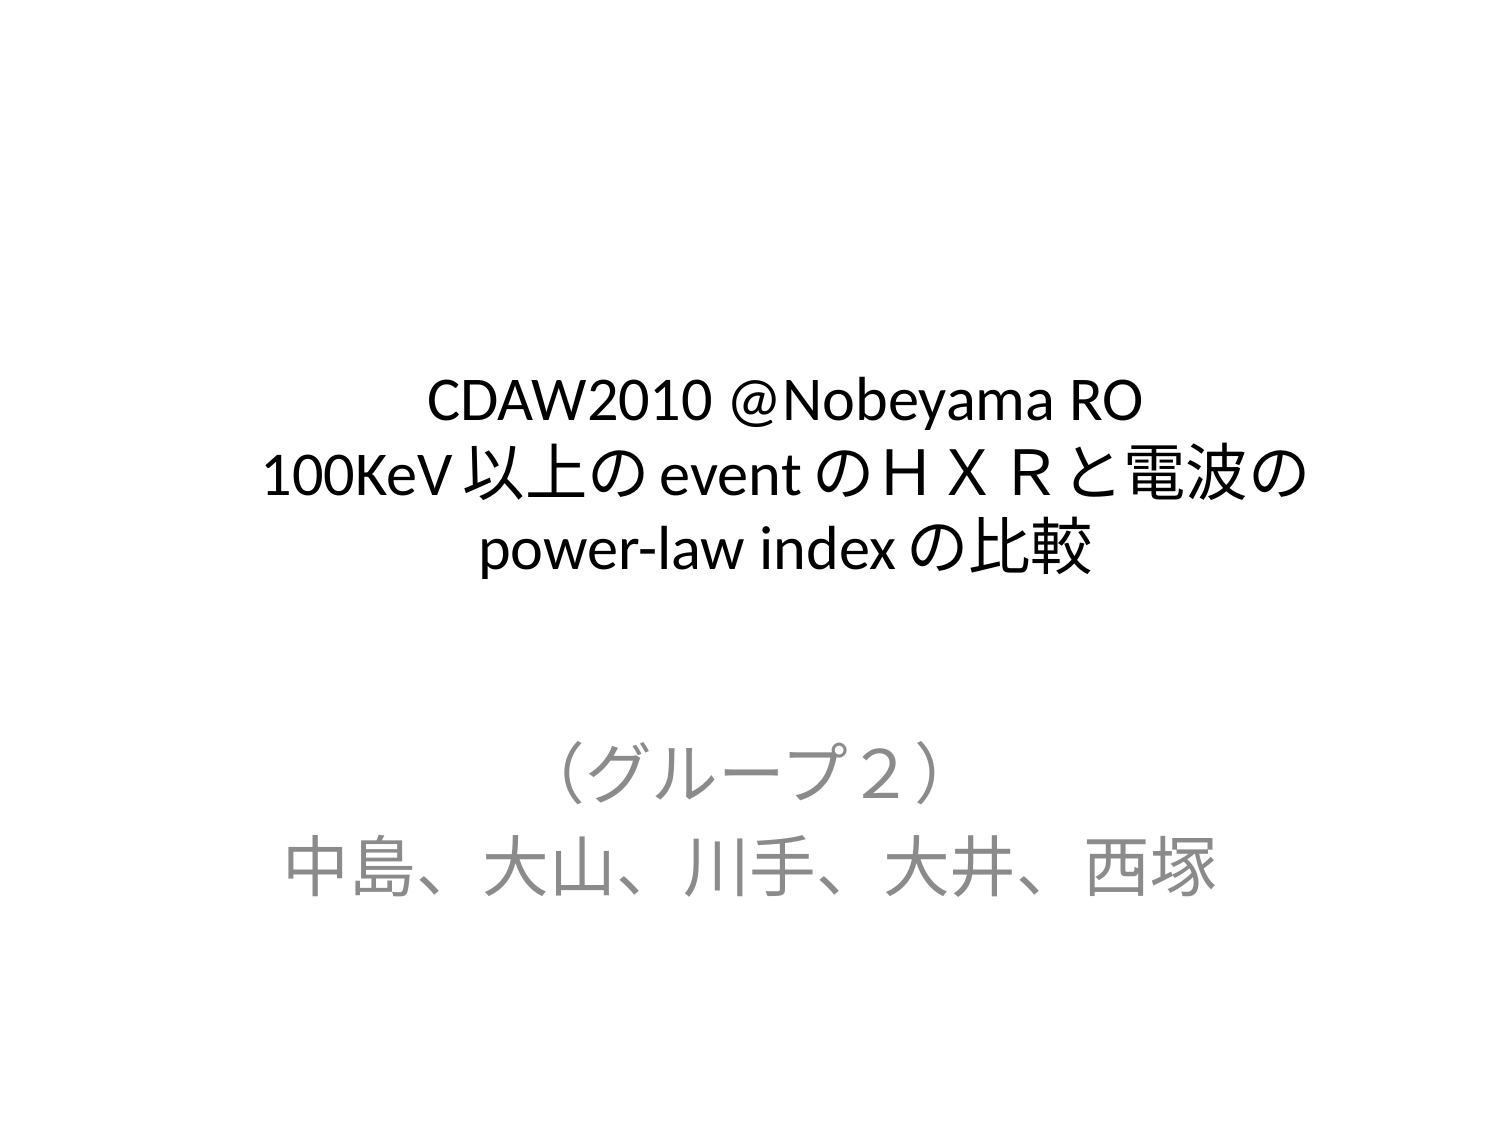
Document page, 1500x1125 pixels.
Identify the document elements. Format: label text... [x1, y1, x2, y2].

title CDAW2010 @Nobeyama RO 100KeV以上のeventのＨＸＲと電波の power-law indexの比較 [112, 349, 1459, 591]
subtitle （グループ２） 中島、大山、川手、大井、西塚 [225, 723, 1275, 1012]
